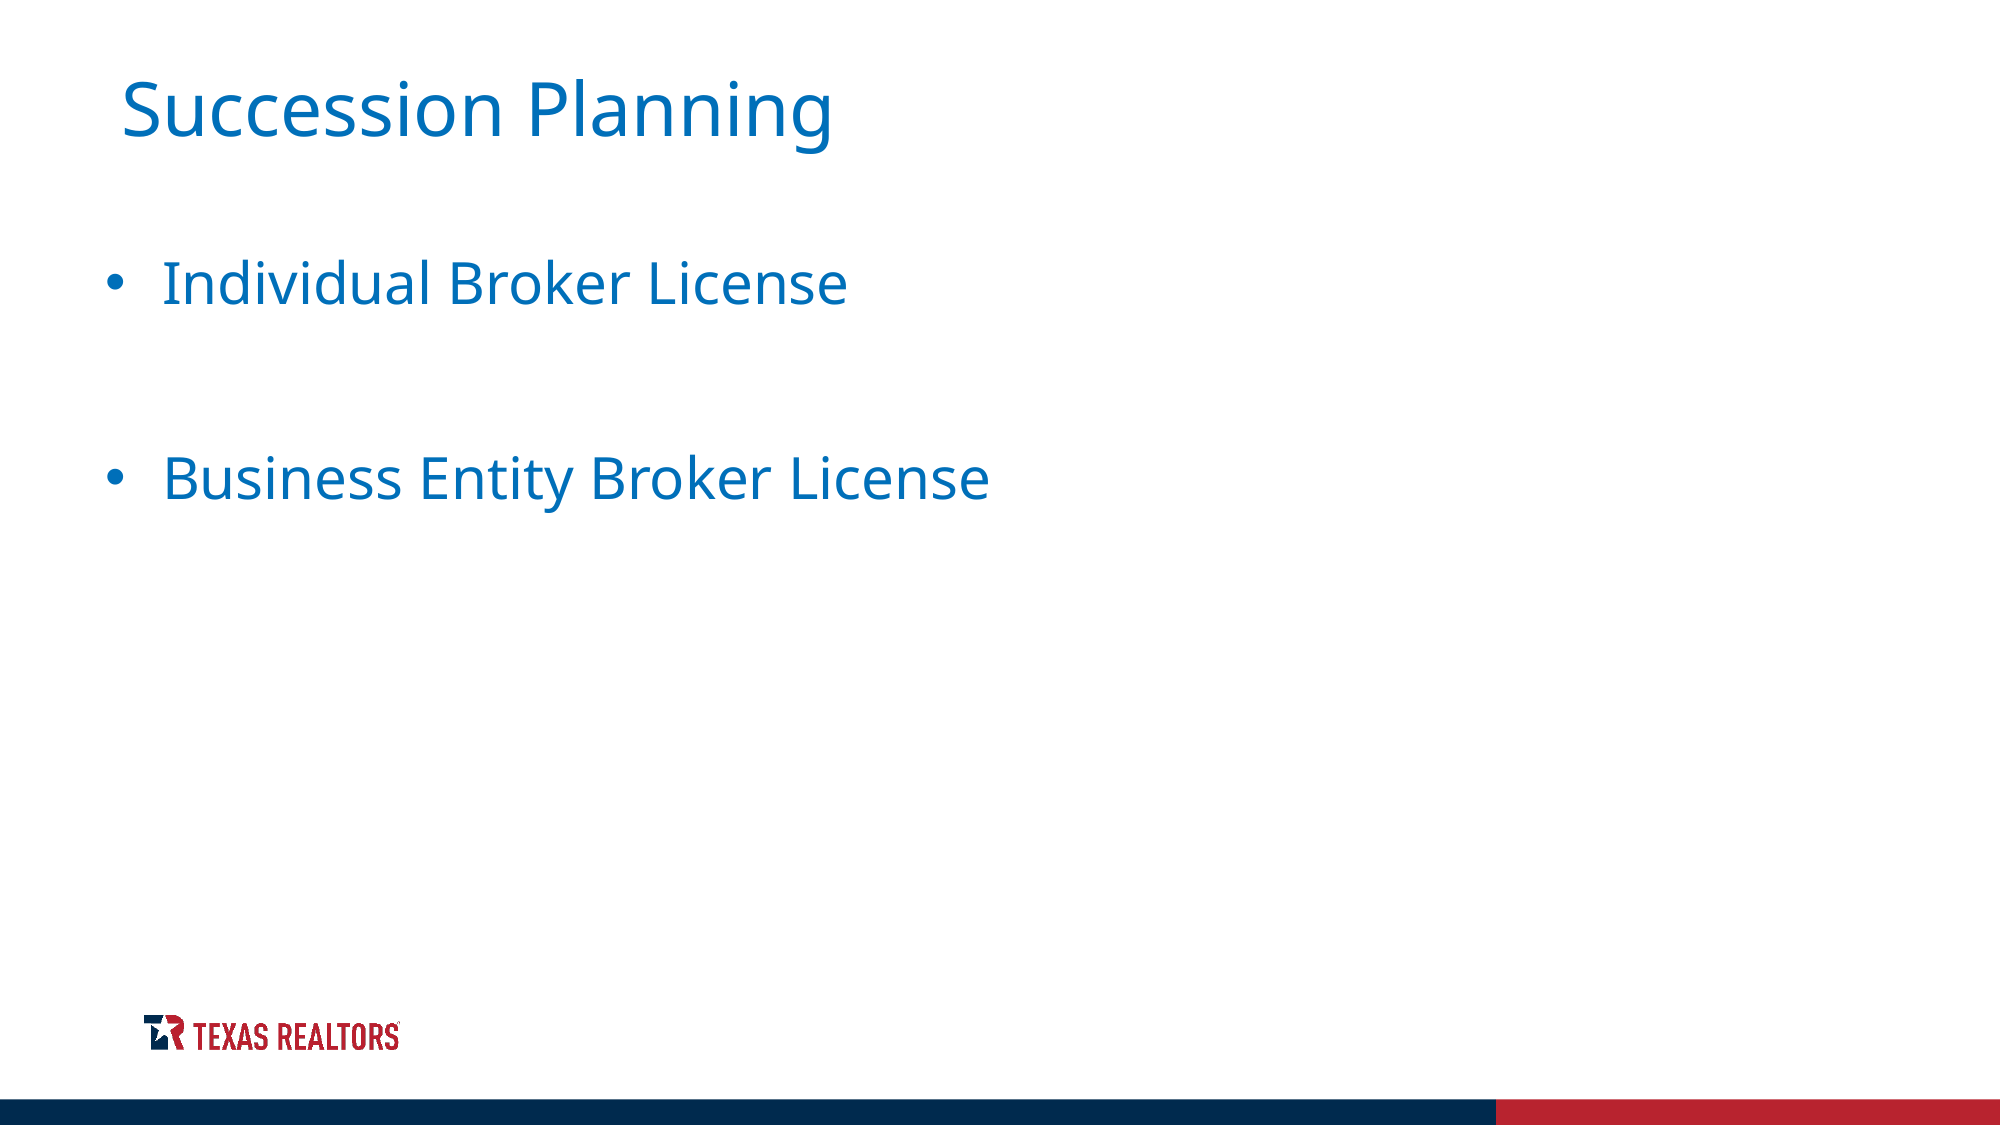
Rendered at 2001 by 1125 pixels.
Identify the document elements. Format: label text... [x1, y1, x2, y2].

list Individual Broker License Business Entity Broker License [105, 165, 1848, 877]
title Succession Planning [120, 74, 1879, 358]
picture [144, 1015, 400, 1050]
